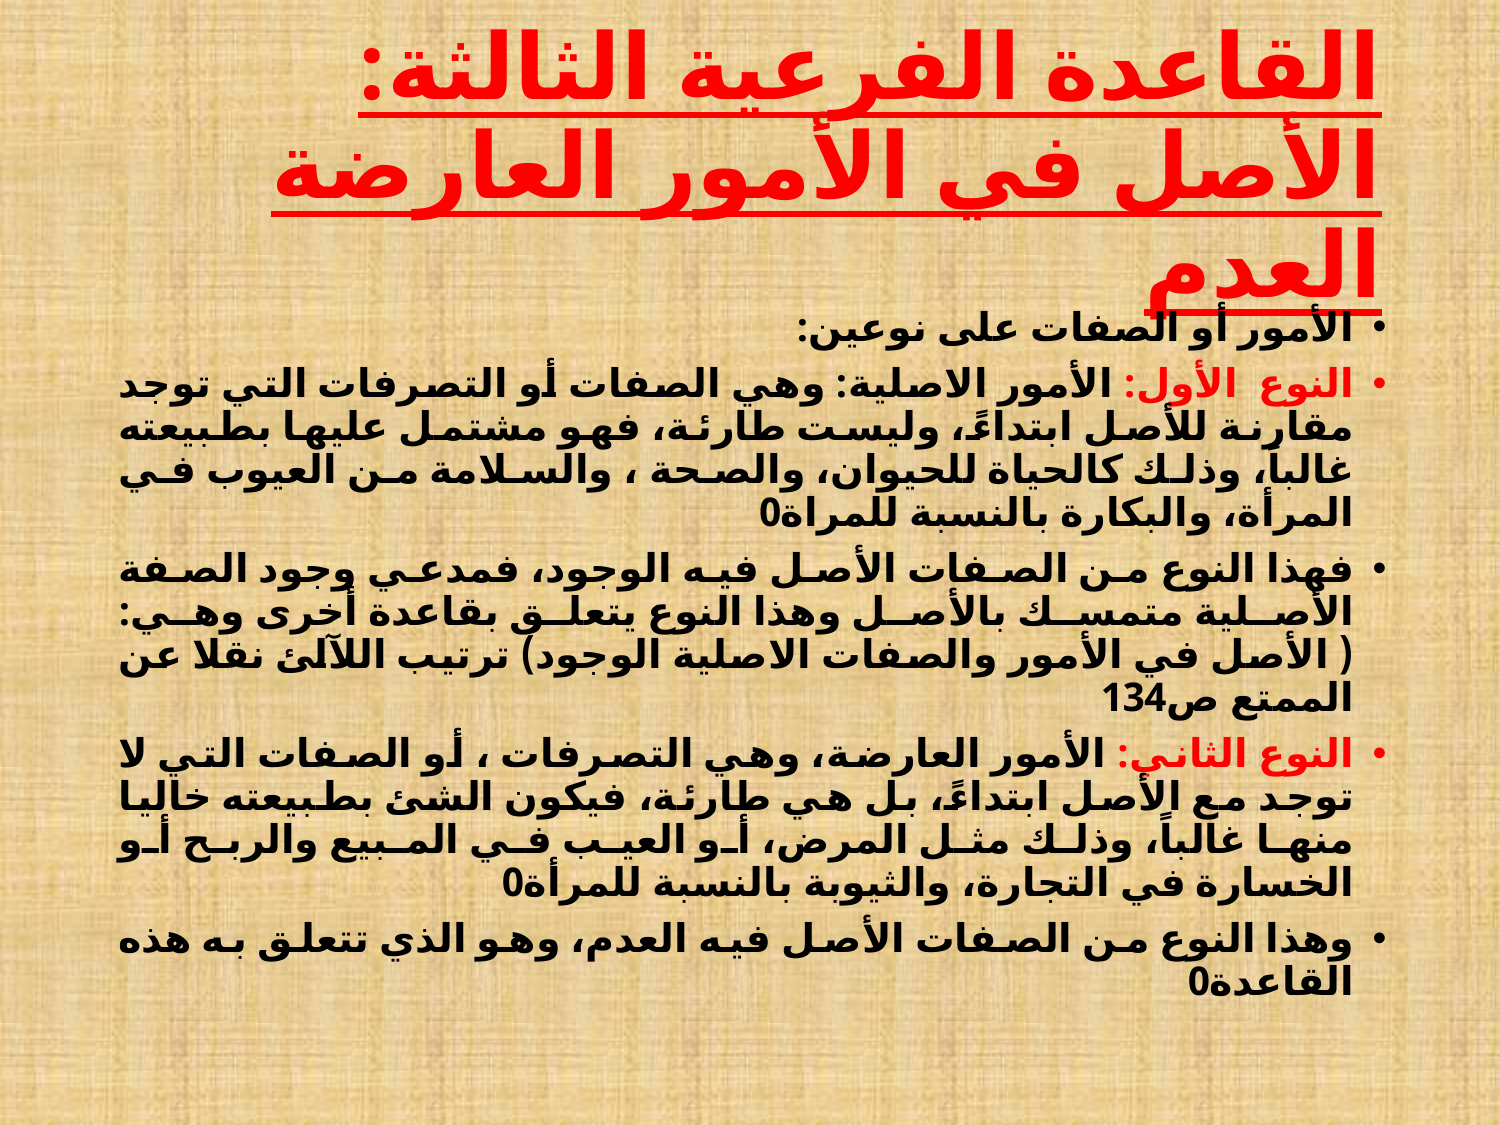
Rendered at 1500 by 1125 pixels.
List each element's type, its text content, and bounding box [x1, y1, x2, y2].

title القاعدة الفرعية الثالثة: الأصل في الأمور العارضة العدم [103, 59, 1397, 278]
picture [0, 0, 1500, 1125]
list الأمور أو الصفات على نوعين: النوع الأول: الأمور الاصلية: وهي الصفات أو التصرفات التي توجد مقارنة للأصل ابتداءً، وليست طارئة، فهو مشتمل عليها بطبيعته غالباً، وذلك كالحياة للحيوان، والصحة ، والسلامة من العيوب في المرأة، والبكارة بالنسبة للمراة0 فهذا النوع من الصفات الأصل فيه الوجود، فمدعي وجود الصفة الأصلية متمسك بالأصل وهذا النوع يتعلق بقاعدة أخرى وهي:( الأصل في الأمور والصفات الاصلية الوجود) ترتيب اللآلئ نقلا عن الممتع ص134 النوع الثاني: الأمور العارضة، وهي التصرفات ، أو الصفات التي لا توجد مع الأصل ابتداءً، بل هي طارئة، فيكون الشئ بطبيعته خاليا منها غالباً، وذلك مثل المرض، أو العيب في المبيع والربح أو الخسارة في التجارة، والثيوبة بالنسبة للمرأة0 وهذا النوع من الصفات الأصل فيه العدم، وهو الذي تتعلق به هذه القاعدة0 [103, 299, 1397, 1014]
